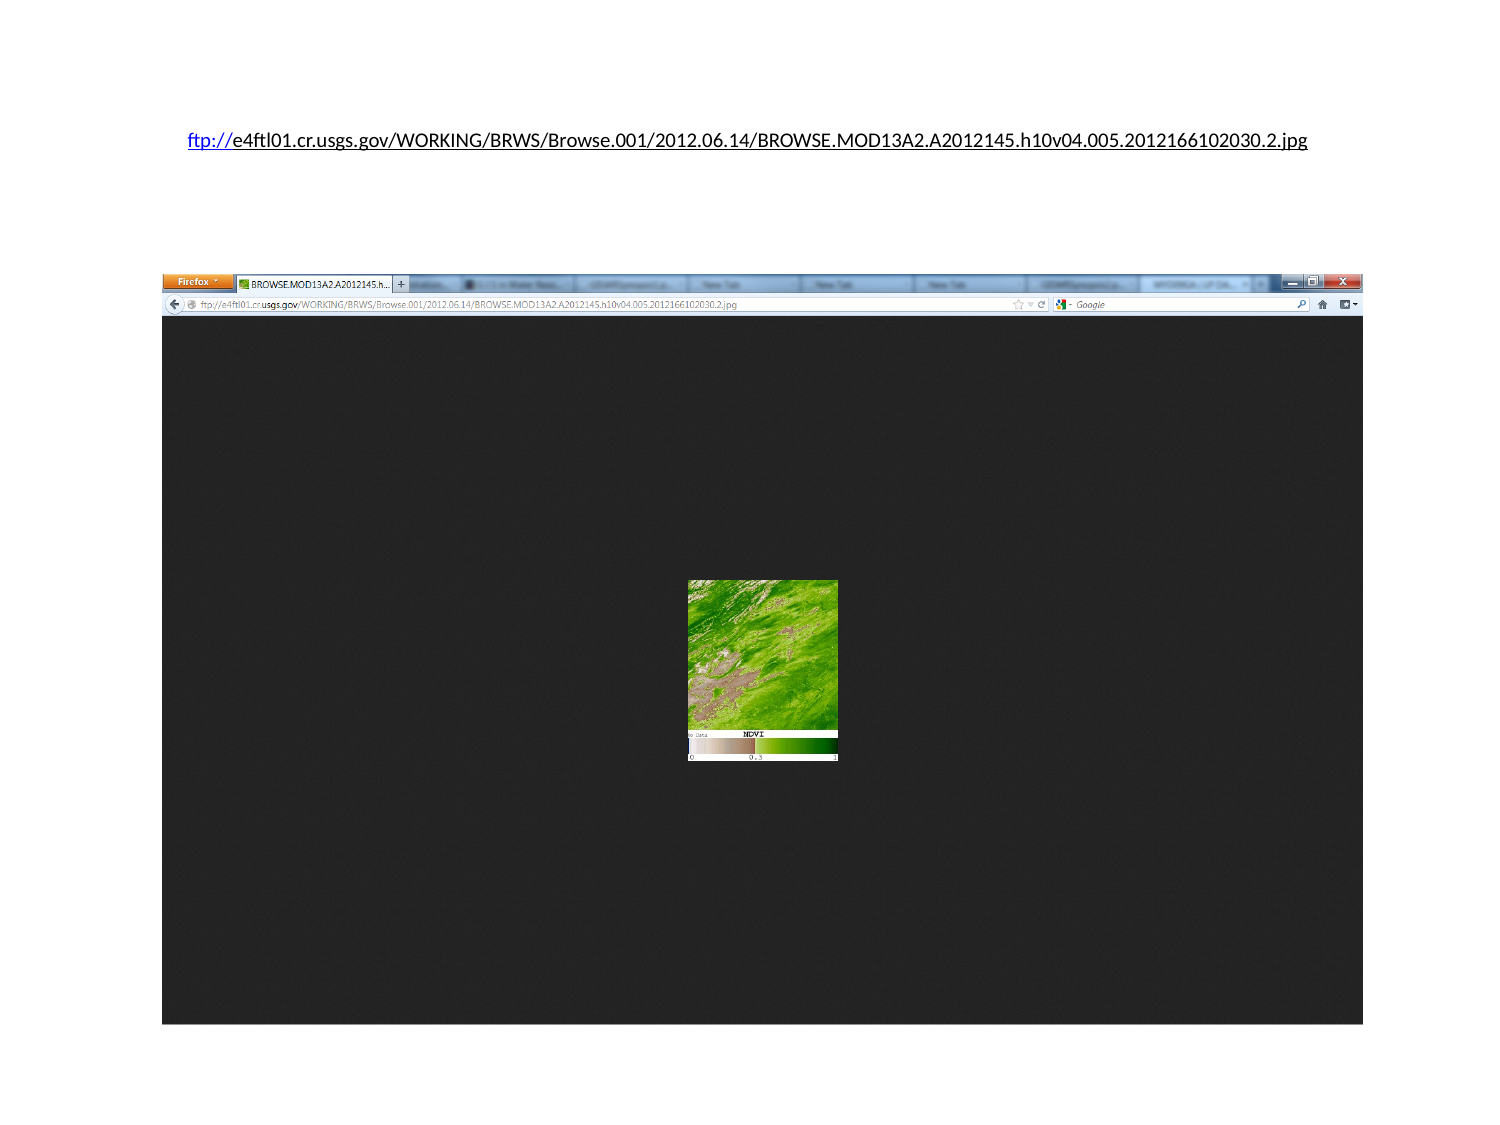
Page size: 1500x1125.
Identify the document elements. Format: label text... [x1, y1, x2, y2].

title ftp://e4ftl01.cr.usgs.gov/WORKING/BRWS/Browse.001/2012.06.14/BROWSE.MOD13A2.A2012145.h10v04.005.2012166102030.2.jpg [75, 45, 1425, 233]
picture [162, 274, 1363, 1026]
